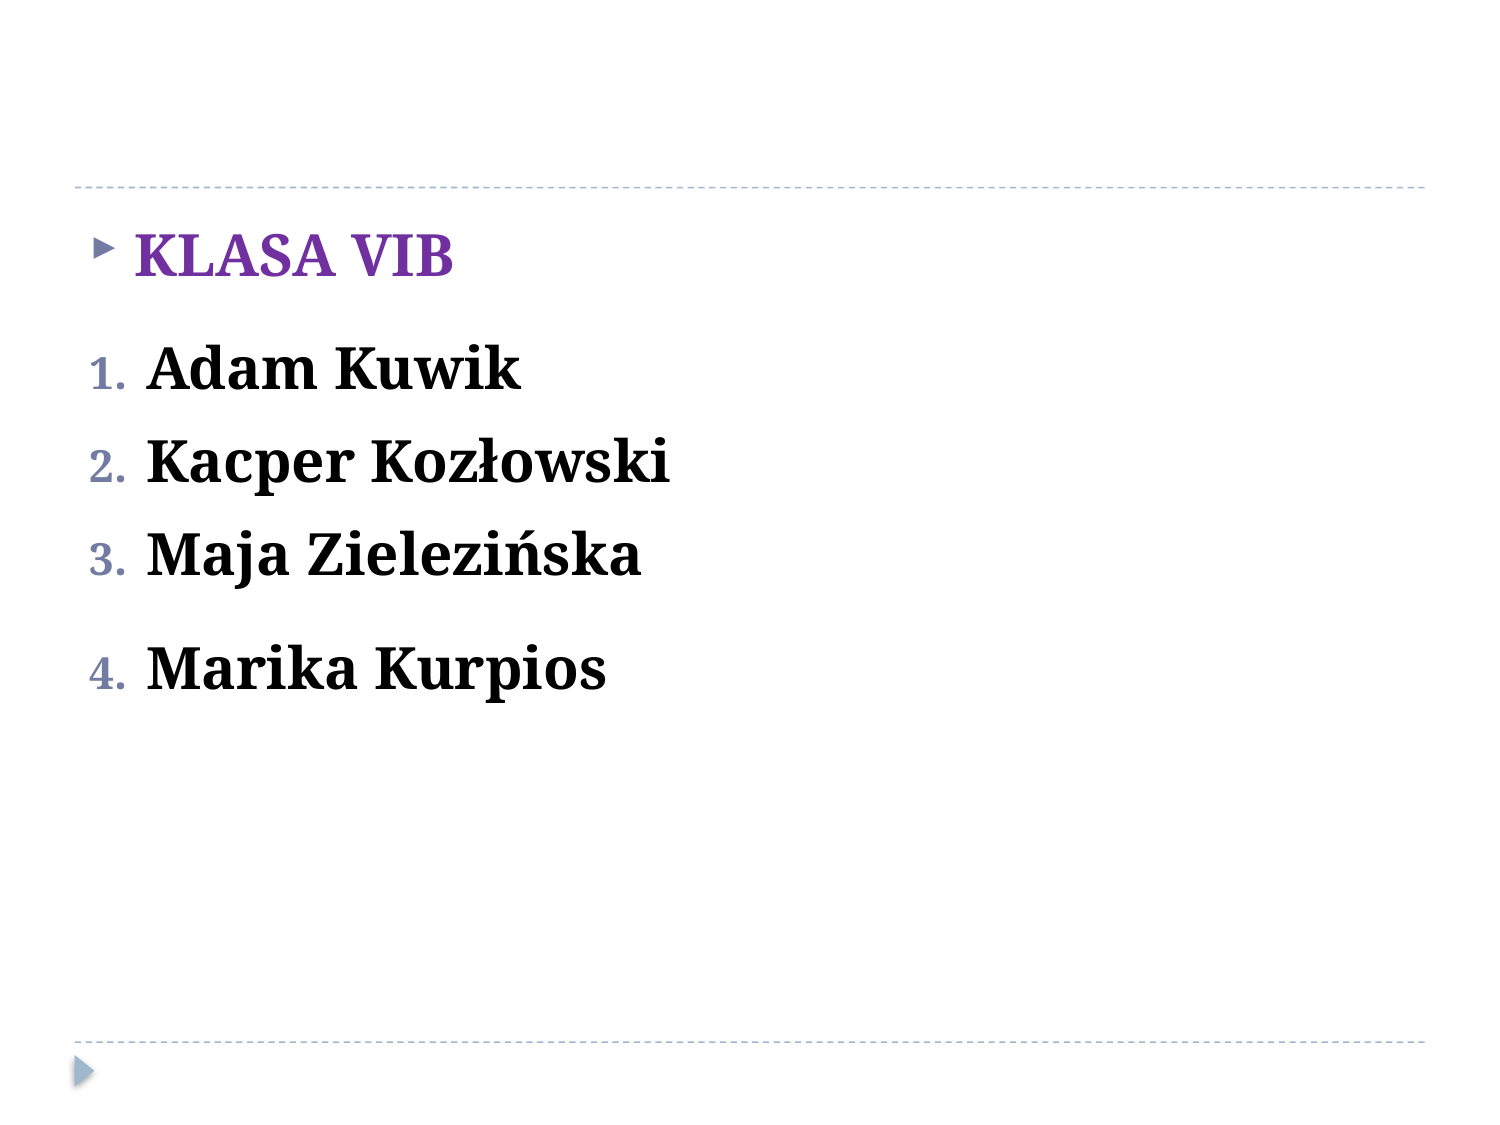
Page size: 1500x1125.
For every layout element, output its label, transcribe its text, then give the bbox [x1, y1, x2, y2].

list Klasa VIB Adam Kuwik Kacper Kozłowski Maja Zielezińska Marika Kurpios [75, 200, 1425, 1010]
